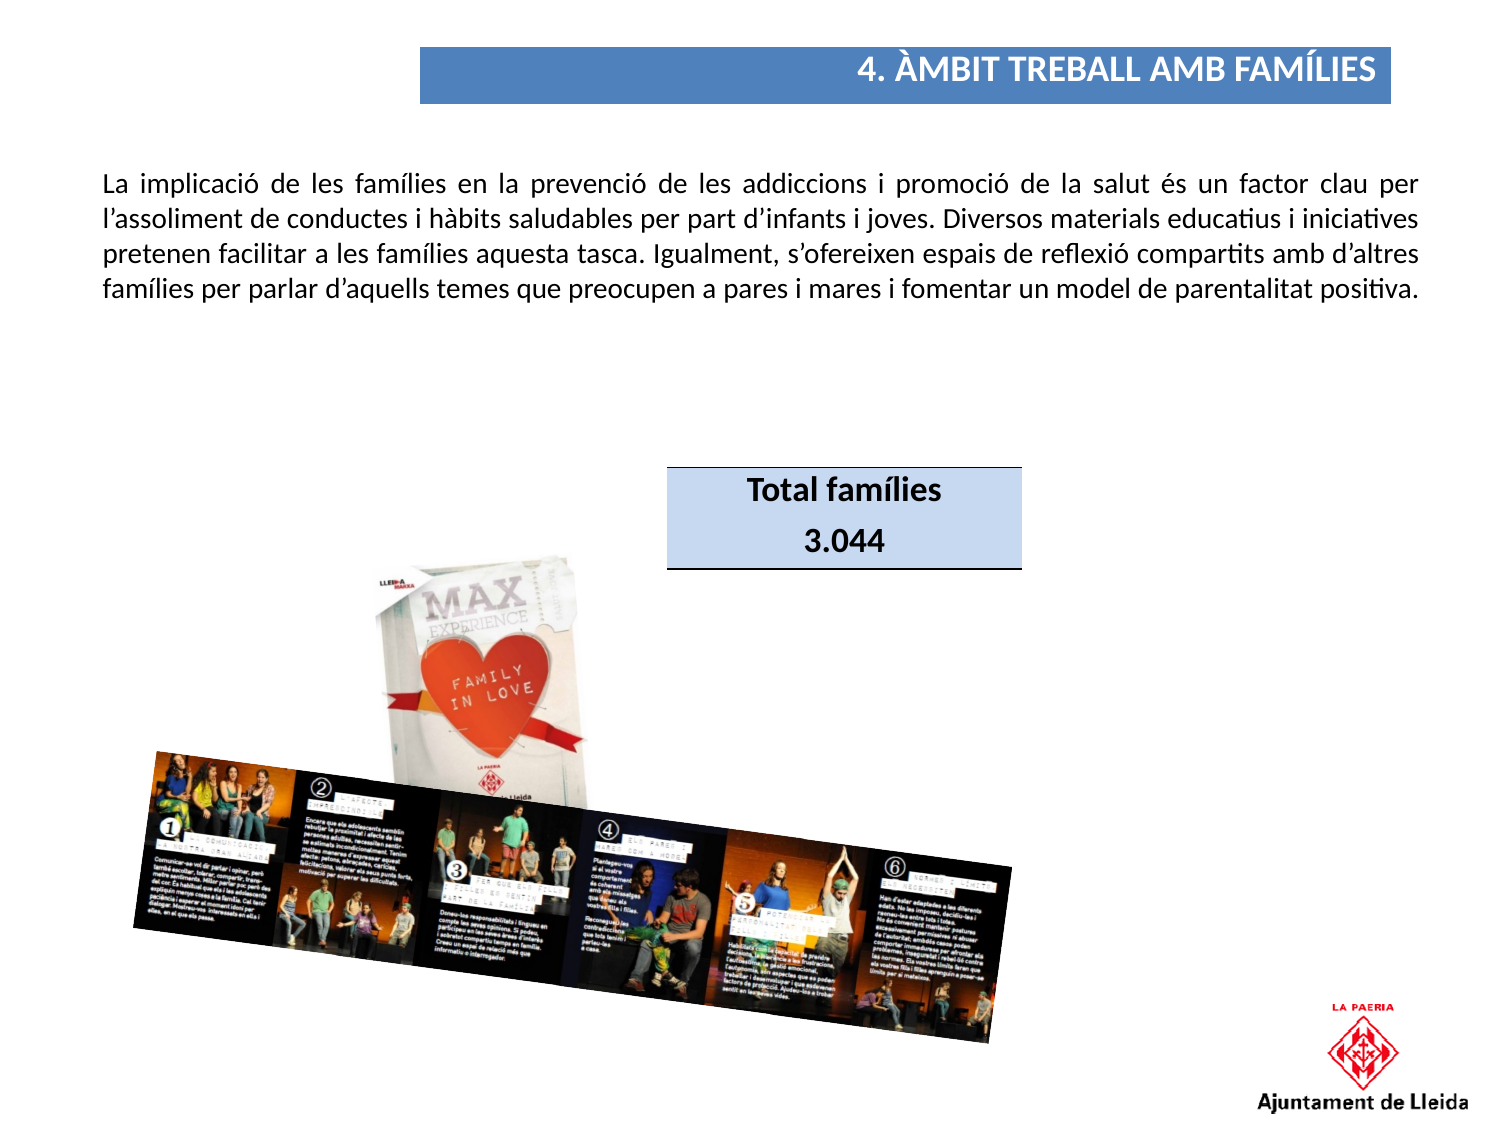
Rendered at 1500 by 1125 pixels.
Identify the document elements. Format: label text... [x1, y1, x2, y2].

table_cell 3.044 [667, 518, 1022, 568]
list La implicació de les famílies en la prevenció de les addiccions i promoció de la salut és un factor clau per l’assoliment de conductes i hàbits saludables per part d’infants i joves. Diversos materials educatius i iniciatives pretenen facilitar a les famílies aquesta tasca. Igualment, s’ofereixen espais de reflexió compartits amb d’altres famílies per parlar d’aquells temes que preocupen a pares i mares i fomentar un model de parentalitat positiva. [87, 156, 1436, 398]
table_header 4. ÀMBIT TREBALL AMB FAMÍLIES [420, 47, 1391, 104]
picture [134, 553, 1011, 1043]
picture [1257, 1004, 1468, 1114]
table_header Total famílies [667, 468, 1022, 518]
